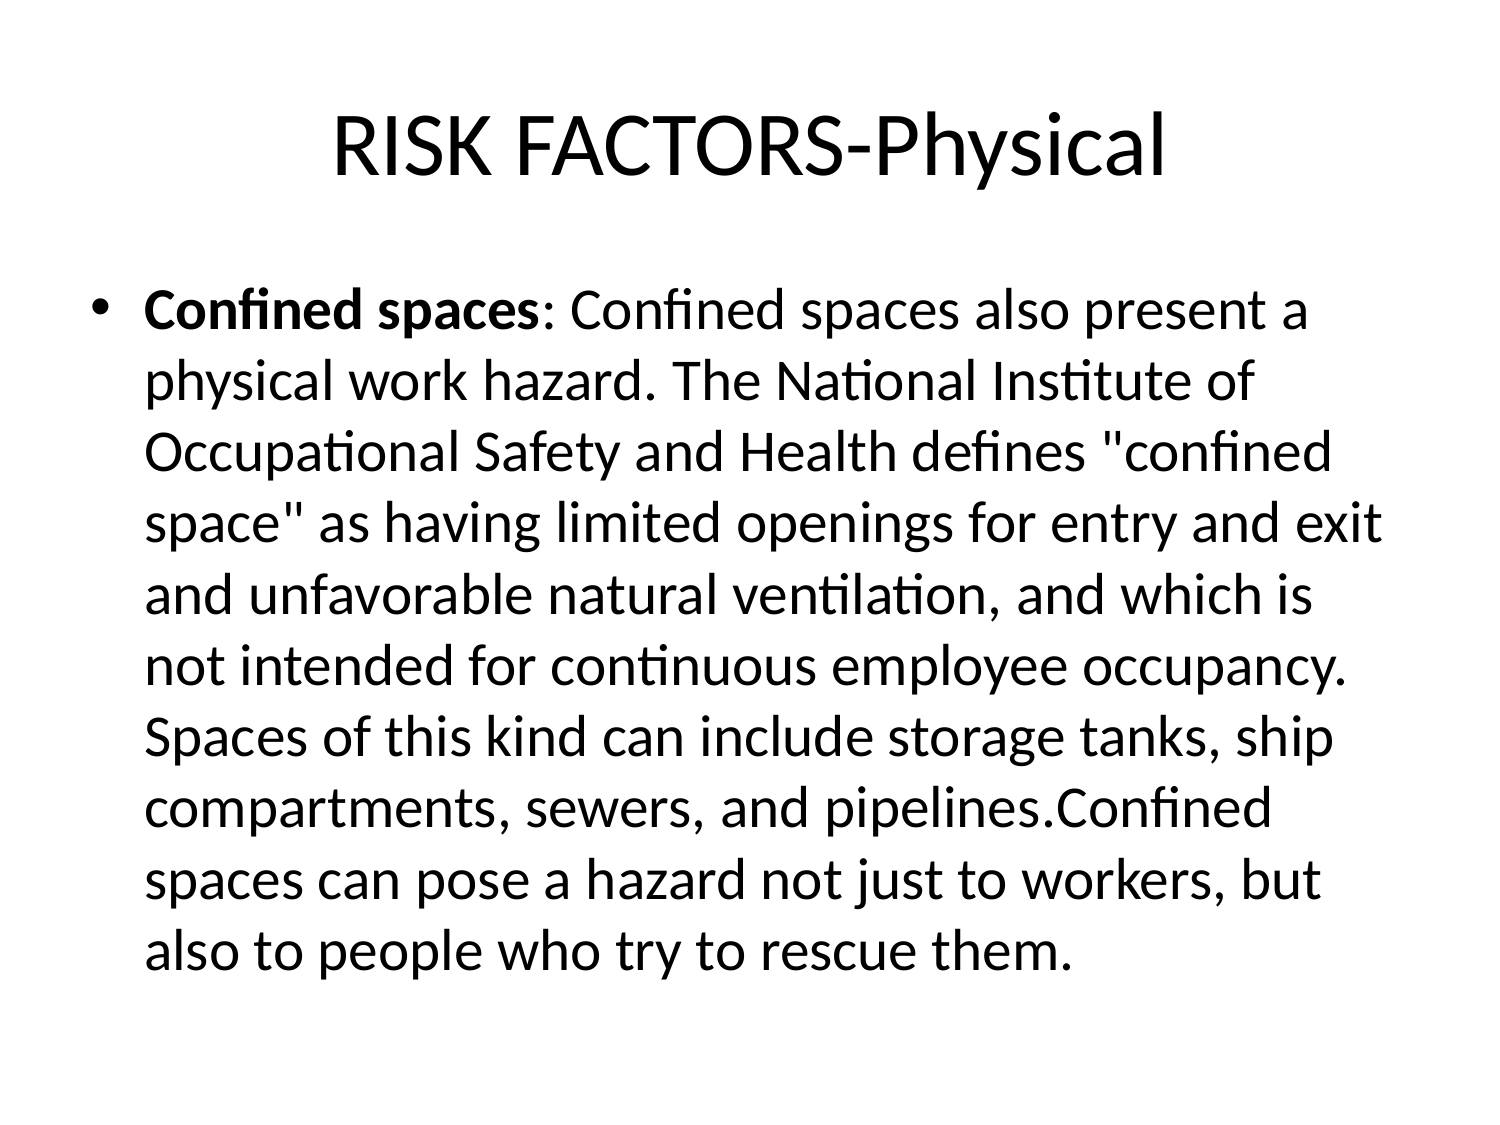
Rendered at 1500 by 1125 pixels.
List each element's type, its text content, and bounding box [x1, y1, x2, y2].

title RISK FACTORS-Physical [75, 45, 1425, 233]
list Confined spaces: Confined spaces also present a physical work hazard. The National Institute of Occupational Safety and Health defines "confined space" as having limited openings for entry and exit and unfavorable natural ventilation, and which is not intended for continuous employee occupancy. Spaces of this kind can include storage tanks, ship compartments, sewers, and pipelines.Confined spaces can pose a hazard not just to workers, but also to people who try to rescue them. [75, 262, 1425, 1005]
